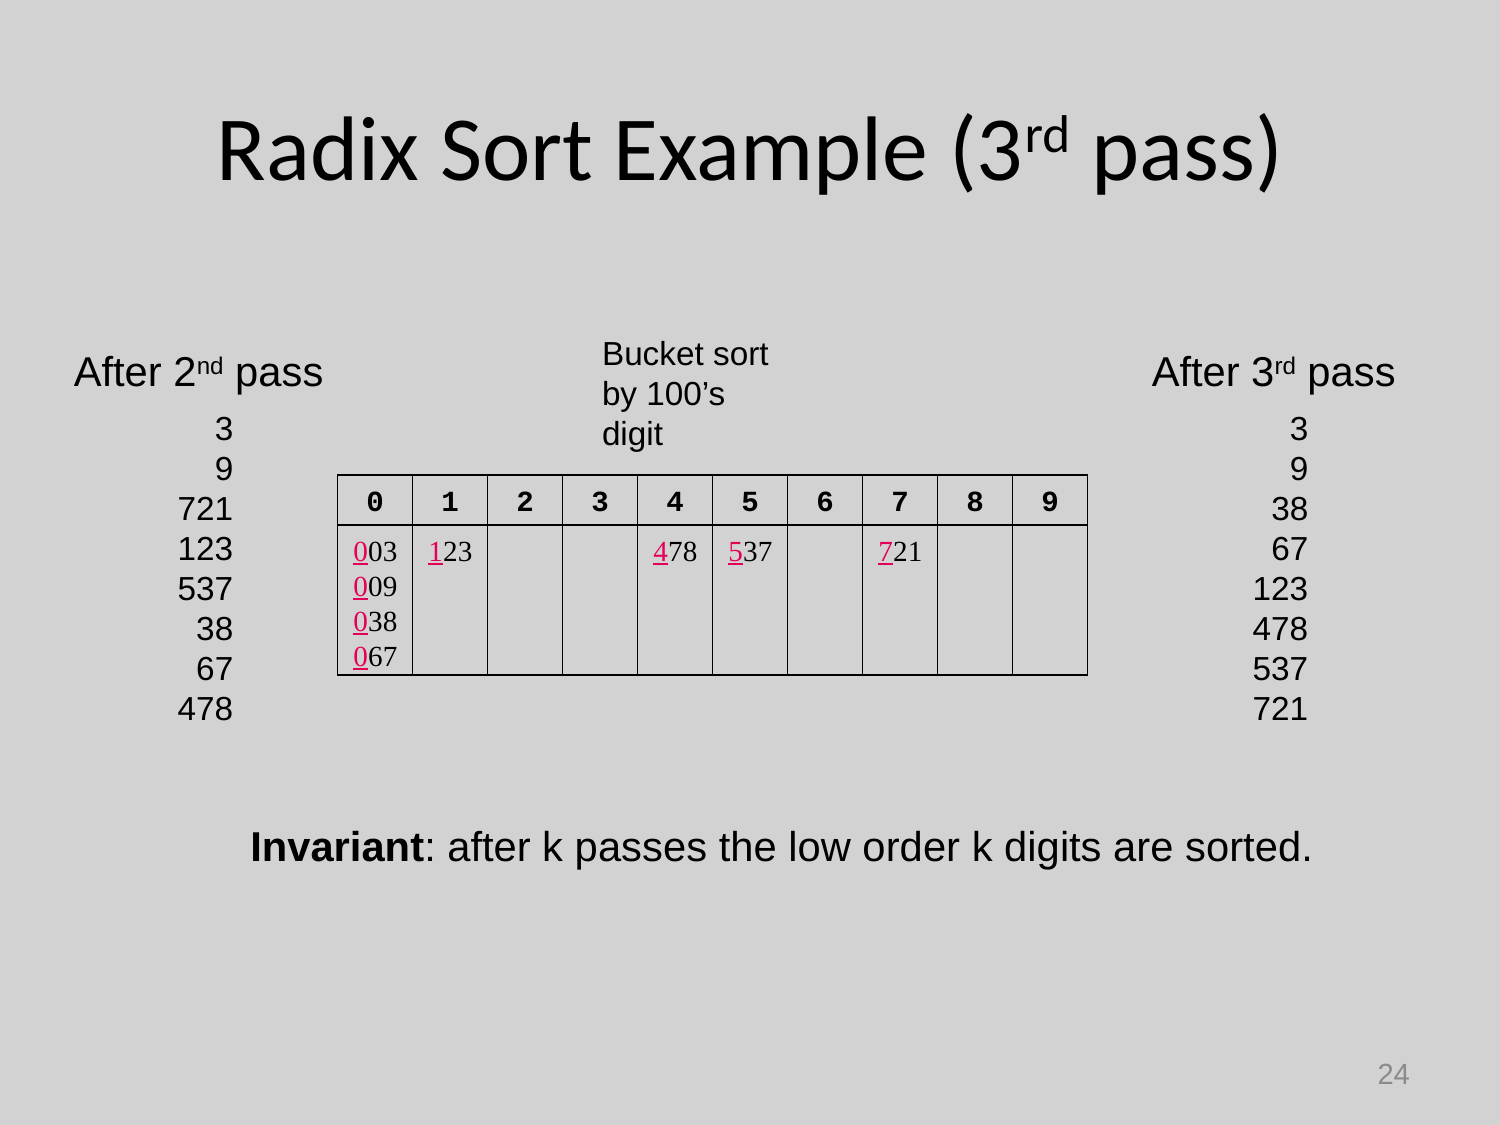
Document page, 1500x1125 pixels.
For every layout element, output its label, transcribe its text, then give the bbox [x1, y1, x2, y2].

text_box 3 9 38 67 123 478 537 721 [1237, 399, 1323, 734]
text_box 6 [787, 474, 862, 524]
text_box 4 [637, 474, 712, 524]
slide_number 24 [1074, 1042, 1425, 1103]
text_box Invariant: after k passes the low order k digits are sorted. [235, 812, 1329, 878]
text_box 3 [562, 474, 637, 524]
text_box 2 [487, 474, 562, 524]
text_box 1 [412, 474, 487, 524]
text_box 3 9 721 123 537 38 67 478 [162, 399, 248, 734]
text_box [1012, 524, 1088, 675]
text_box 0 [337, 474, 412, 524]
text_box [937, 524, 1012, 675]
text_box 003 009 038 067 [337, 524, 412, 675]
text_box 537 [712, 524, 787, 675]
text_box 8 [937, 474, 1012, 524]
text_box 5 [712, 474, 787, 524]
text_box After 2nd pass [59, 337, 339, 403]
text_box 478 [637, 524, 712, 675]
title Radix Sort Example (3rd pass) [112, 50, 1388, 238]
text_box [487, 524, 562, 675]
text_box 9 [1012, 474, 1088, 524]
text_box [562, 524, 637, 675]
text_box [787, 524, 862, 675]
text_box 7 [862, 474, 937, 524]
text_box 721 [862, 524, 937, 675]
text_box Bucket sort by 100’s digit [587, 324, 800, 460]
text_box After 3rd pass [1136, 337, 1411, 403]
text_box 123 [412, 524, 487, 675]
